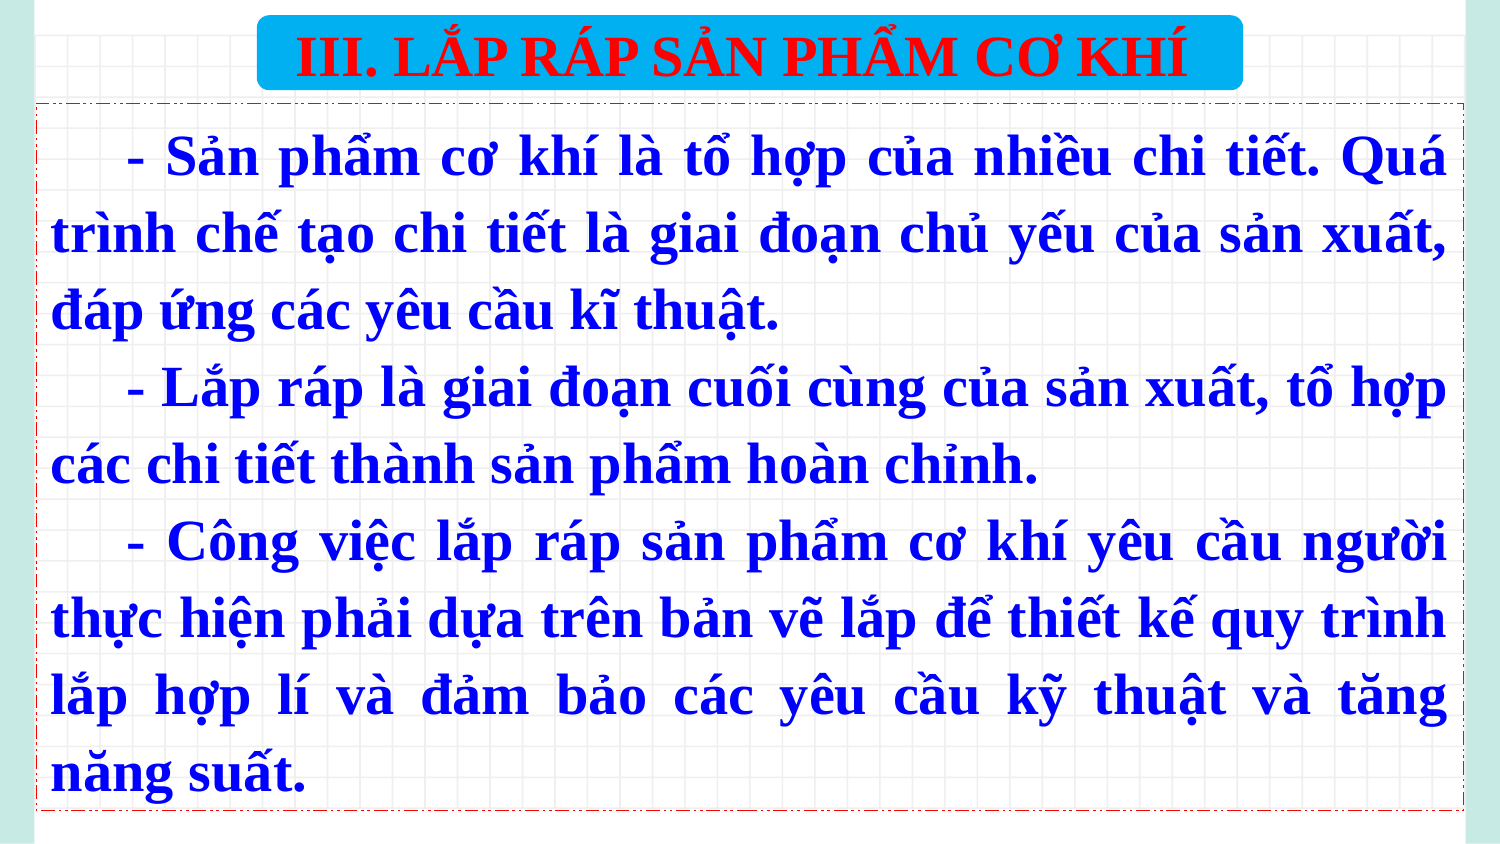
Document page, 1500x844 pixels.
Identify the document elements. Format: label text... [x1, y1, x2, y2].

text_box III. LẮP RÁP SẢN PHẨM CƠ KHÍ [254, 13, 1246, 93]
text_box - Sản phẩm cơ khí là tổ hợp của nhiều chi tiết. Quá trình chế tạo chi tiết là giai đoạn chủ yếu của sản xuất, đáp ứng các yêu cầu kĩ thuật. - Lắp ráp là giai đoạn cuối cùng của sản xuất, tổ hợp các chi tiết thành sản phẩm hoàn chỉnh. - Công việc lắp ráp sản phẩm cơ khí yêu cầu người thực hiện phải dựa trên bản vẽ lắp để thiết kế quy trình lắp hợp lí và đảm bảo các yêu cầu kỹ thuật và tăng năng suất. [36, 103, 1464, 811]
